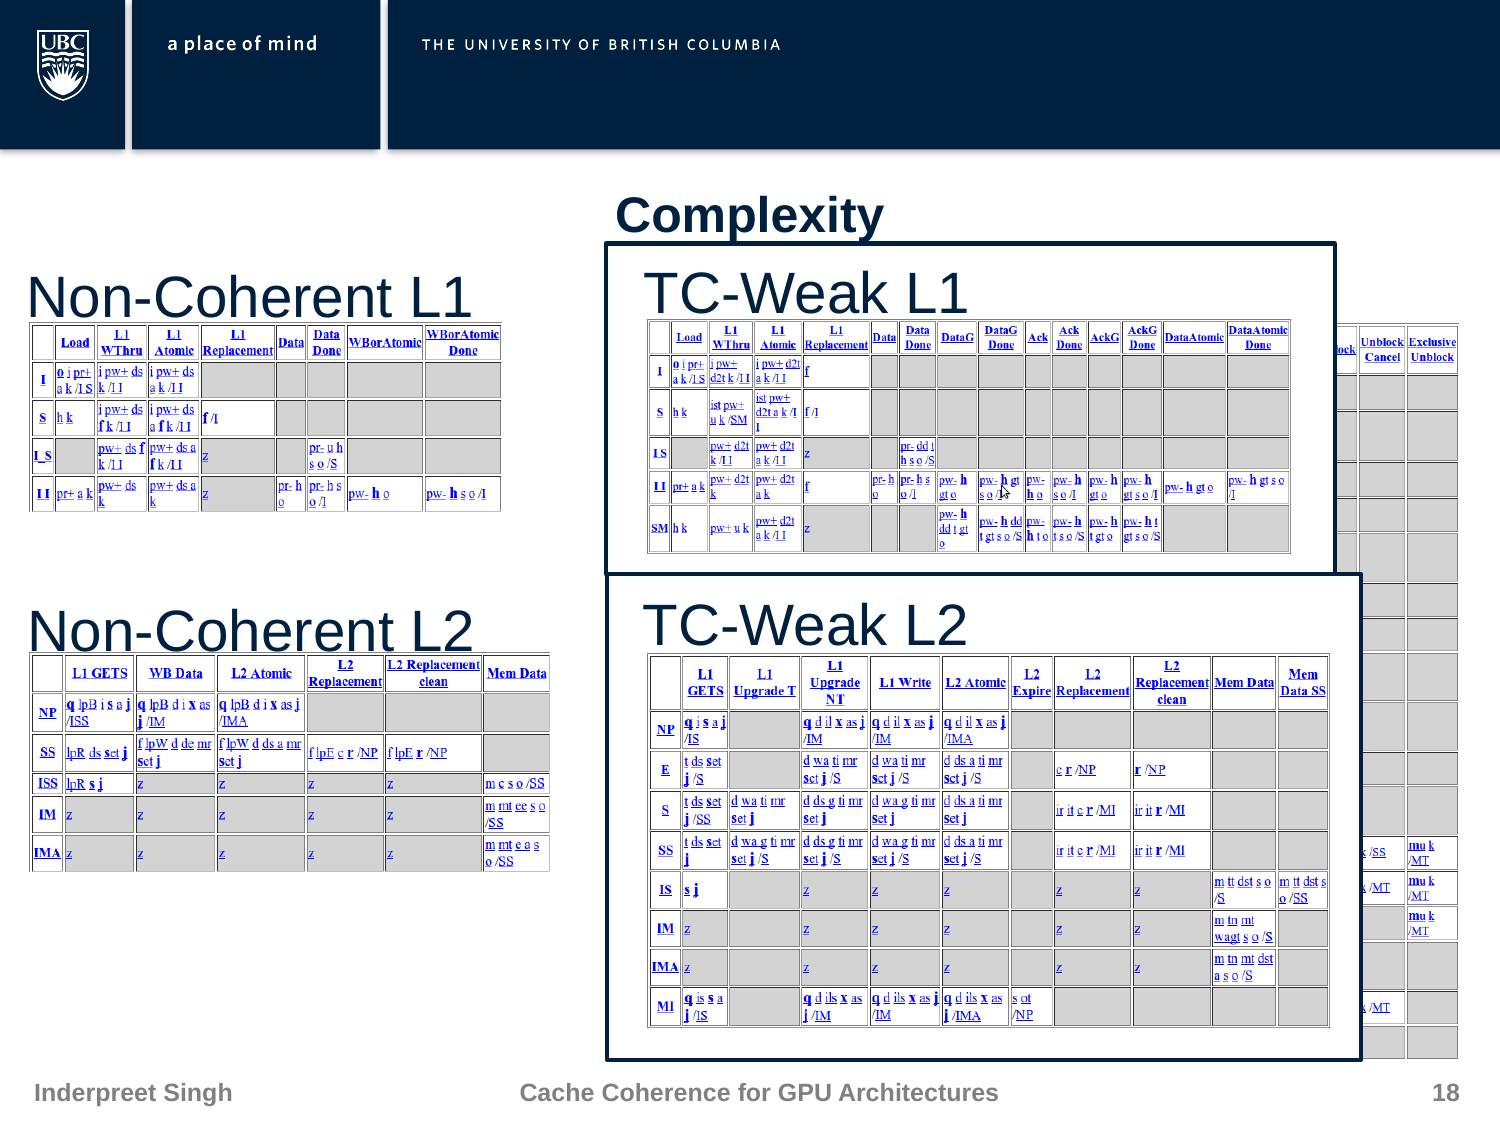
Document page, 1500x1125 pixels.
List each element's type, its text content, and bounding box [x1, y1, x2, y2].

picture [29, 652, 550, 873]
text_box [605, 243, 1335, 573]
picture [29, 322, 503, 512]
text_box Non-Coherent L1 [11, 252, 502, 337]
picture [37, 30, 89, 101]
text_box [606, 574, 1362, 1060]
picture [1335, 323, 1459, 1060]
list Complexity [76, 174, 1424, 264]
text_box Non-Coherent L2 [13, 586, 550, 671]
picture [422, 39, 780, 50]
picture [168, 35, 316, 54]
